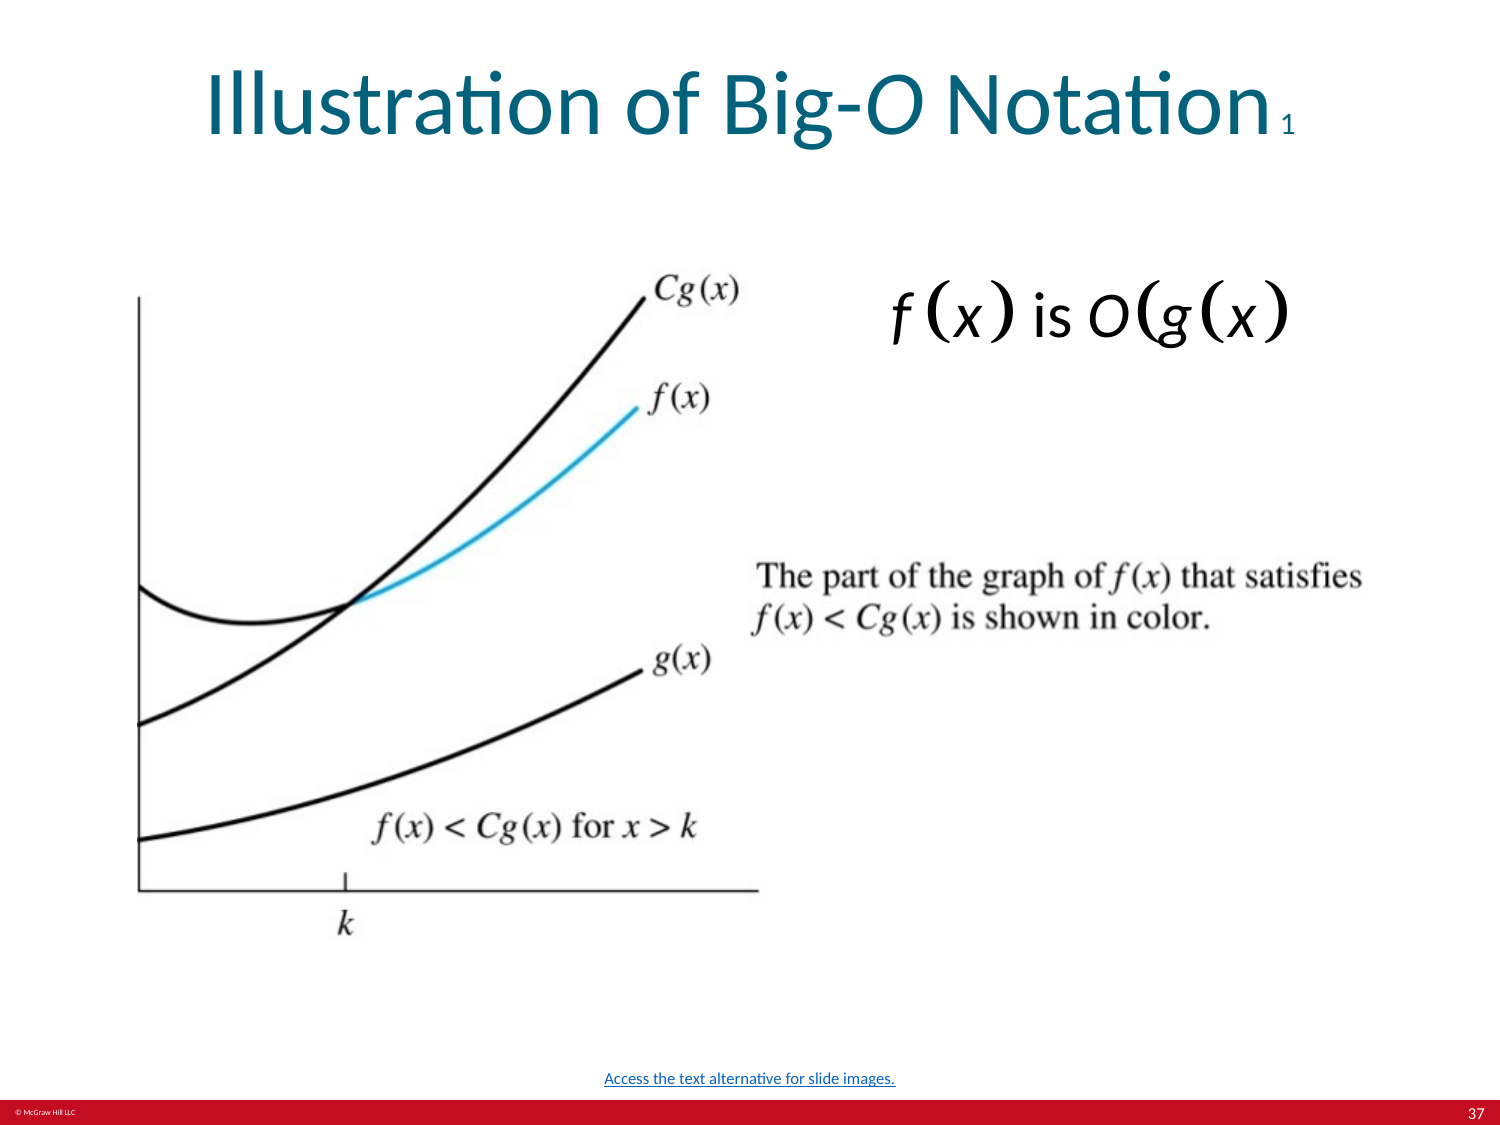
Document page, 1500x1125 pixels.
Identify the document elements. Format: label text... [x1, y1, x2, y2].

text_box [874, 267, 1299, 377]
title Illustration of Big-O Notation 1 [0, 0, 1500, 195]
text_box 37 [1424, 1099, 1500, 1125]
list Access the text alternative for slide images. [568, 1062, 932, 1093]
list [136, 269, 1363, 944]
